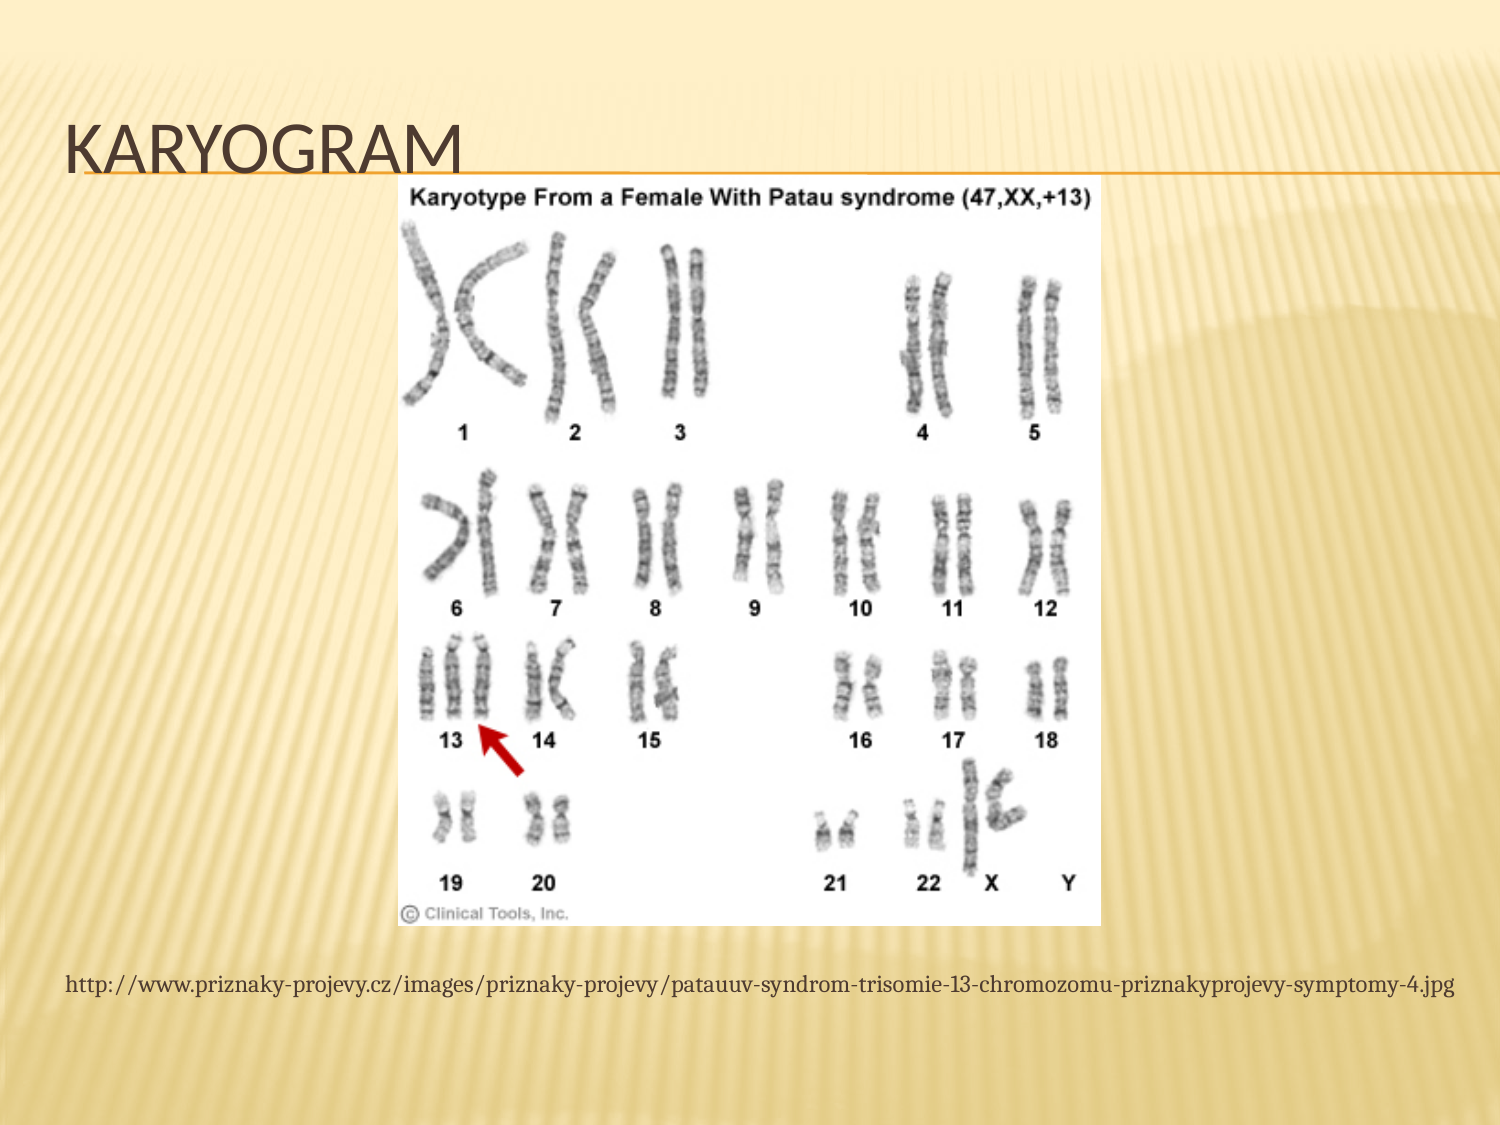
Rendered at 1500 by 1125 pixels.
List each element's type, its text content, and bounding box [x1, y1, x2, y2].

list http://www.priznaky-projevy.cz/images/priznaky-projevy/patauuv-syndrom-trisomie-13-chromozomu-priznakyprojevy-symptomy-4.jpg [49, 925, 1476, 1009]
picture [398, 175, 1102, 927]
title Karyogram [50, 75, 1475, 213]
